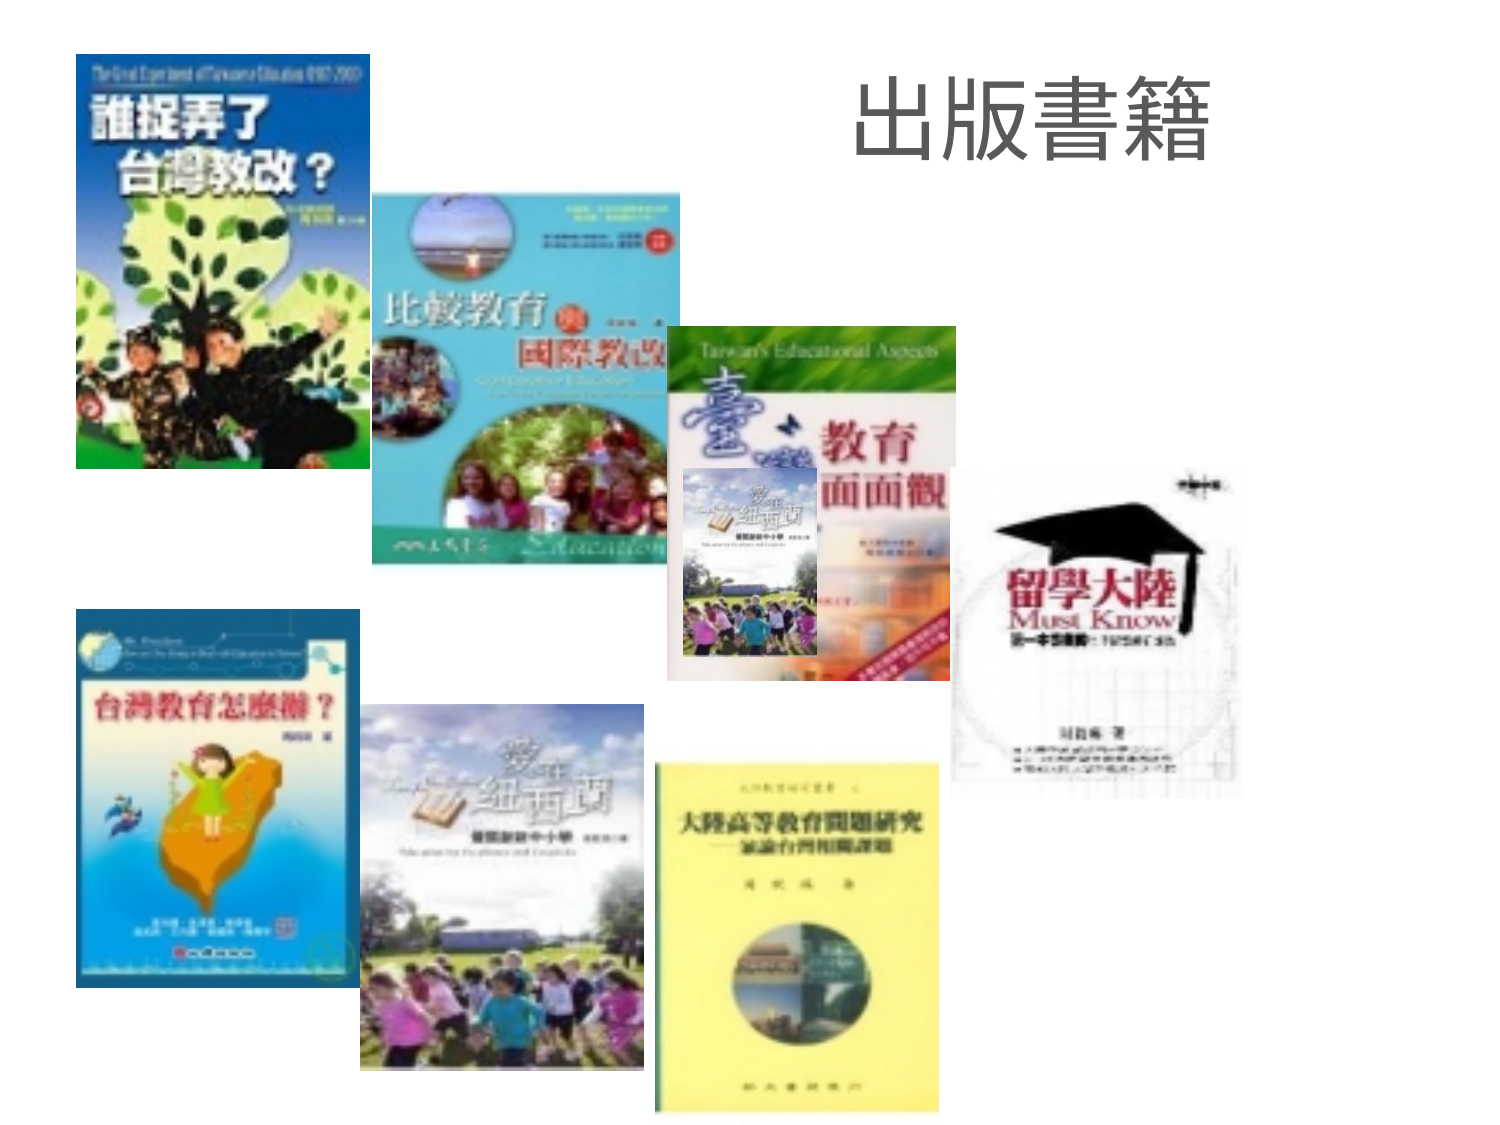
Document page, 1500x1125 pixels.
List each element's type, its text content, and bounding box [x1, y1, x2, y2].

picture [76, 609, 644, 1071]
text_box 出版書籍 [832, 54, 1412, 180]
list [76, 54, 371, 469]
picture [655, 751, 940, 1125]
picture [371, 184, 1242, 799]
